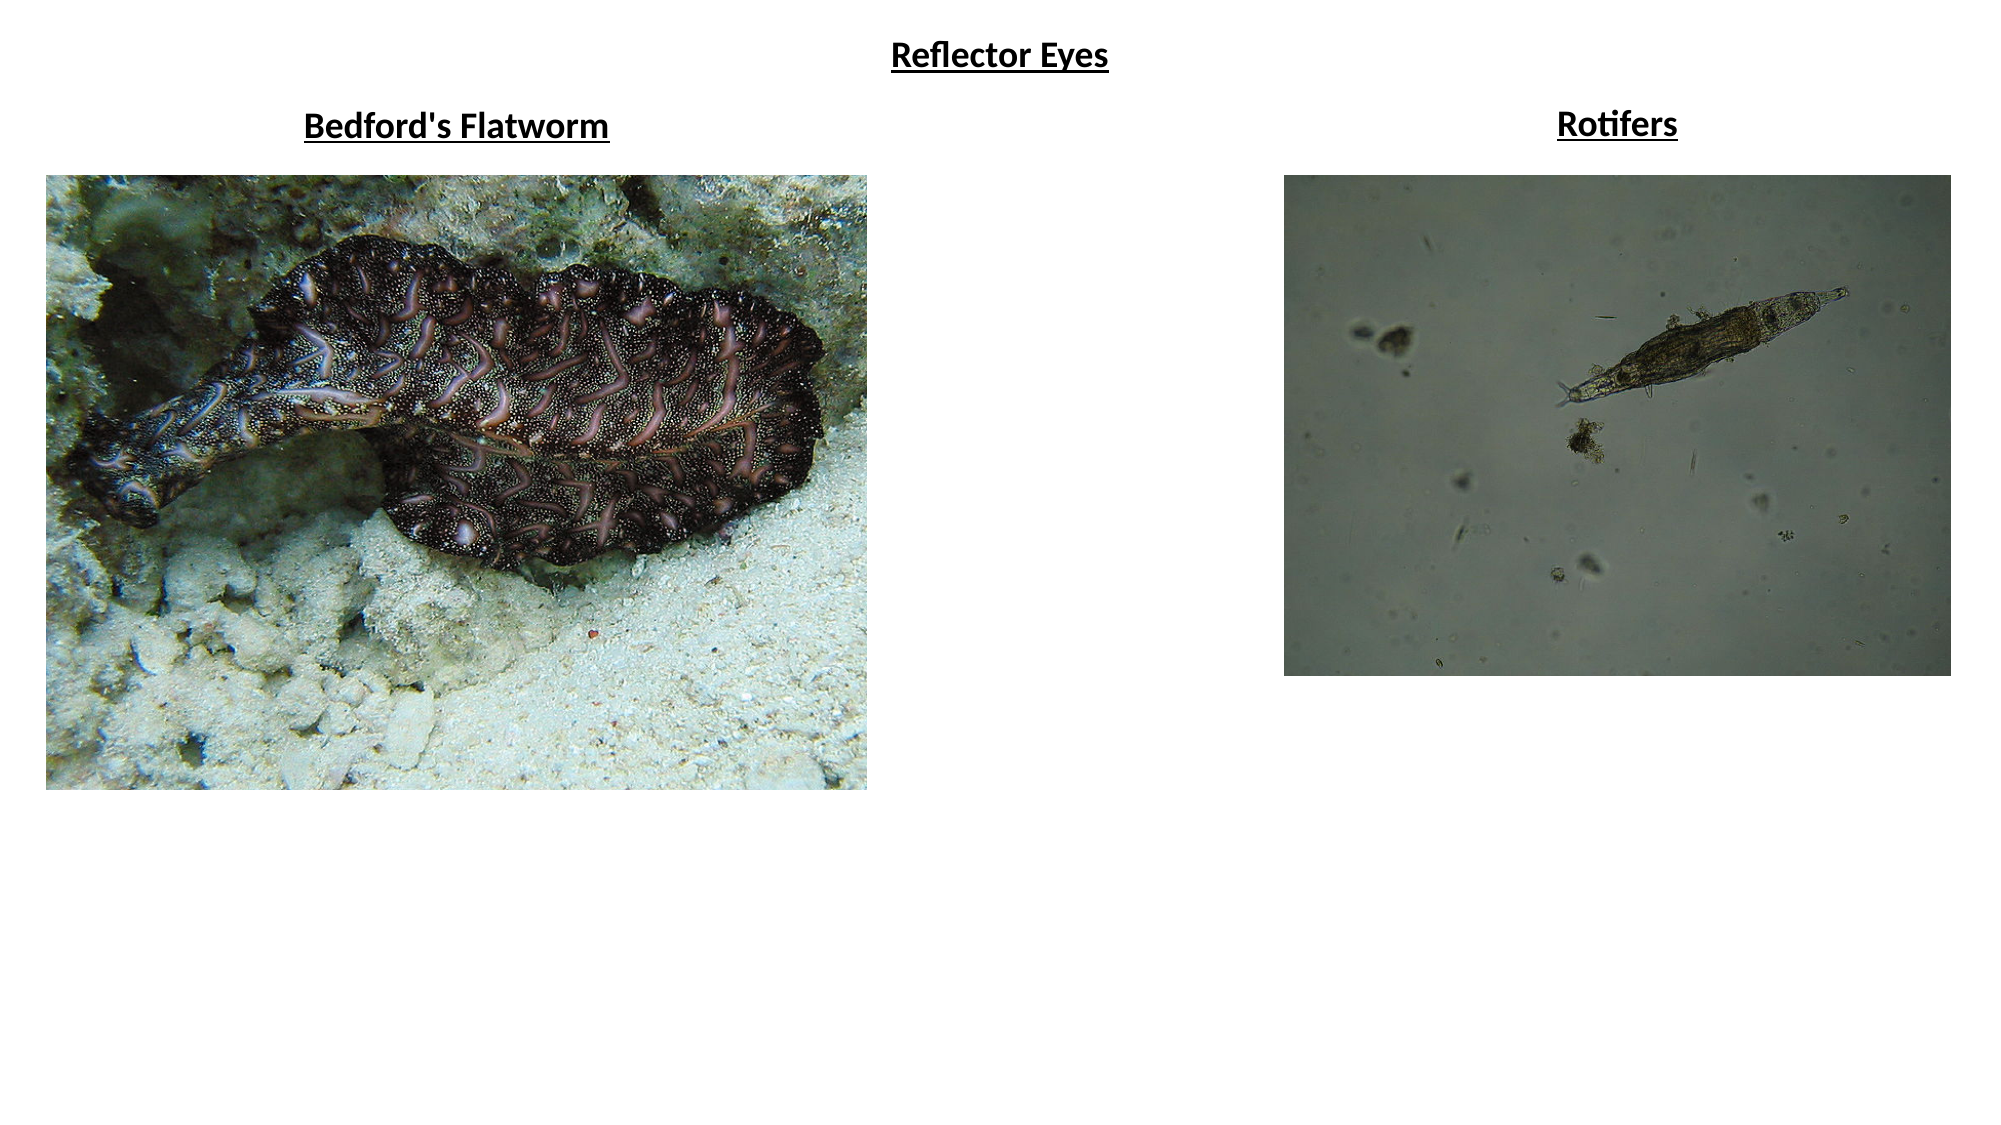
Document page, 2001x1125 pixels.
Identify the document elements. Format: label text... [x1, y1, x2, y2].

picture [1284, 175, 1951, 676]
picture [46, 175, 867, 790]
text_box Rotifers [1284, 91, 1951, 152]
text_box Bedford's Flatworm [46, 93, 867, 154]
text_box Reflector Eyes [0, 22, 2000, 83]
